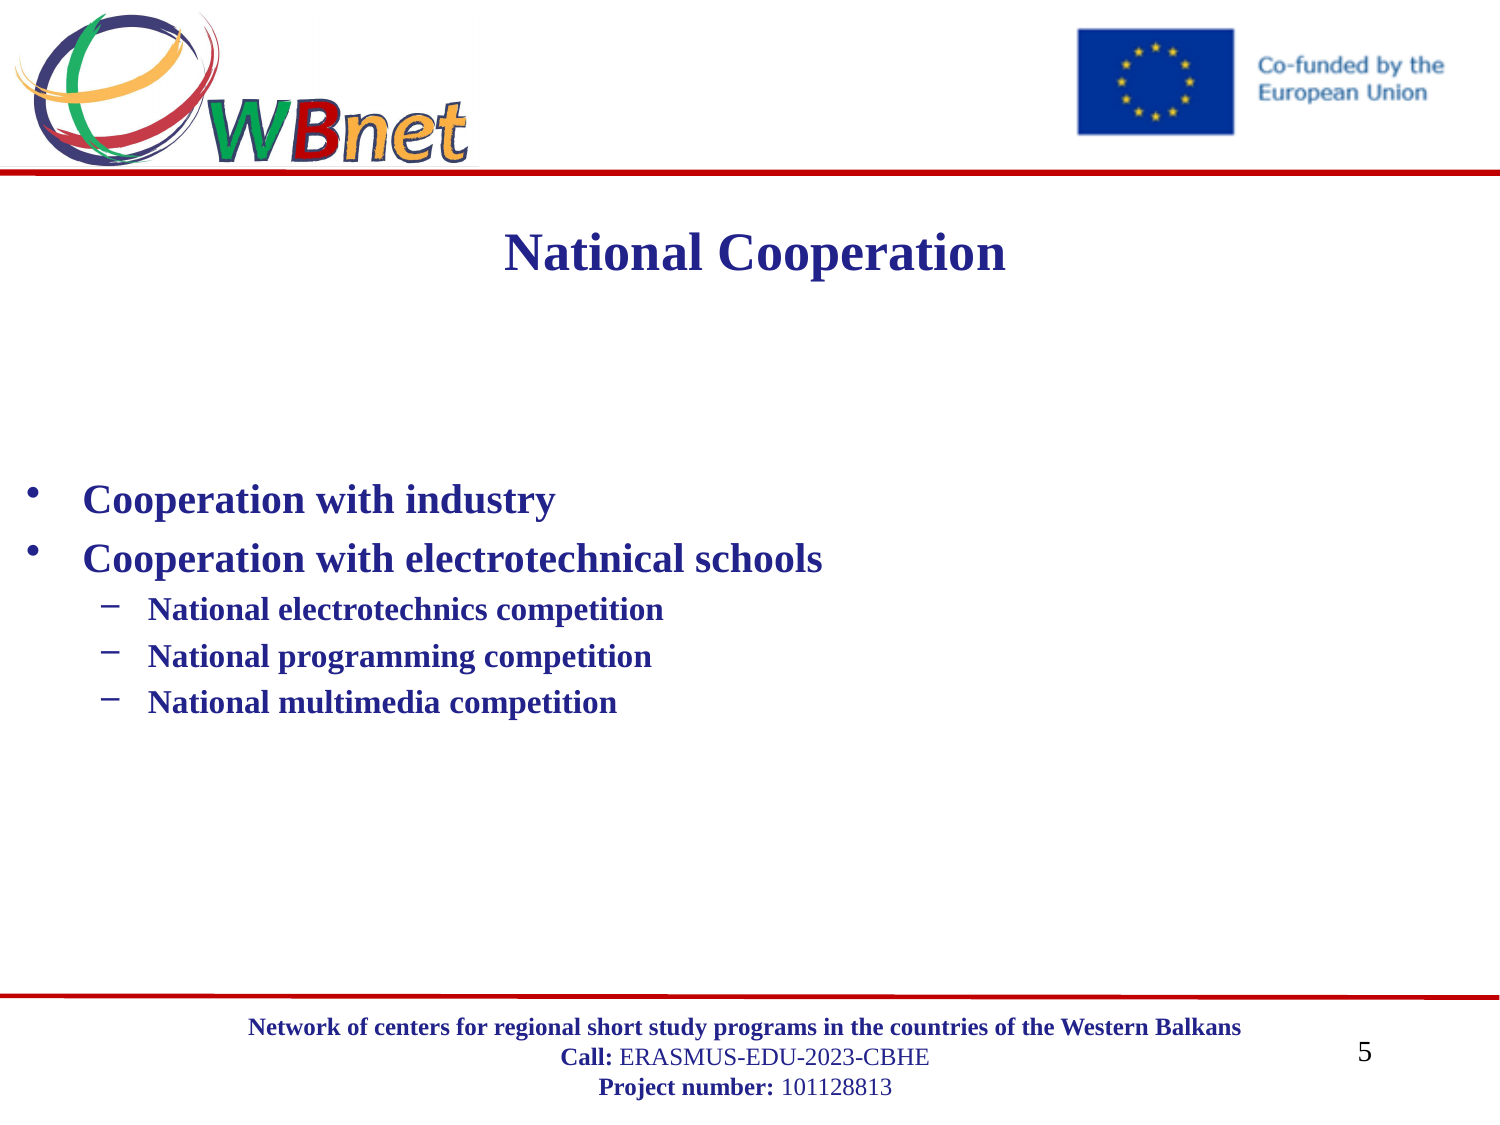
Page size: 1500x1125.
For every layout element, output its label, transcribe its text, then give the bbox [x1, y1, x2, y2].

picture [1056, 9, 1461, 153]
list Cooperation with industry Cooperation with electrotechnical schools National electrotechnics competition National programming competition National multimedia competition [10, 464, 1303, 940]
text_box National Cooperation [10, 178, 1500, 320]
text_box Network of centers for regional short study programs in the countries of the Western Balkans Call: ERASMUS-EDU-2023-CBHE Project number: 101128813 [10, 1006, 1480, 1108]
picture [0, 9, 480, 167]
